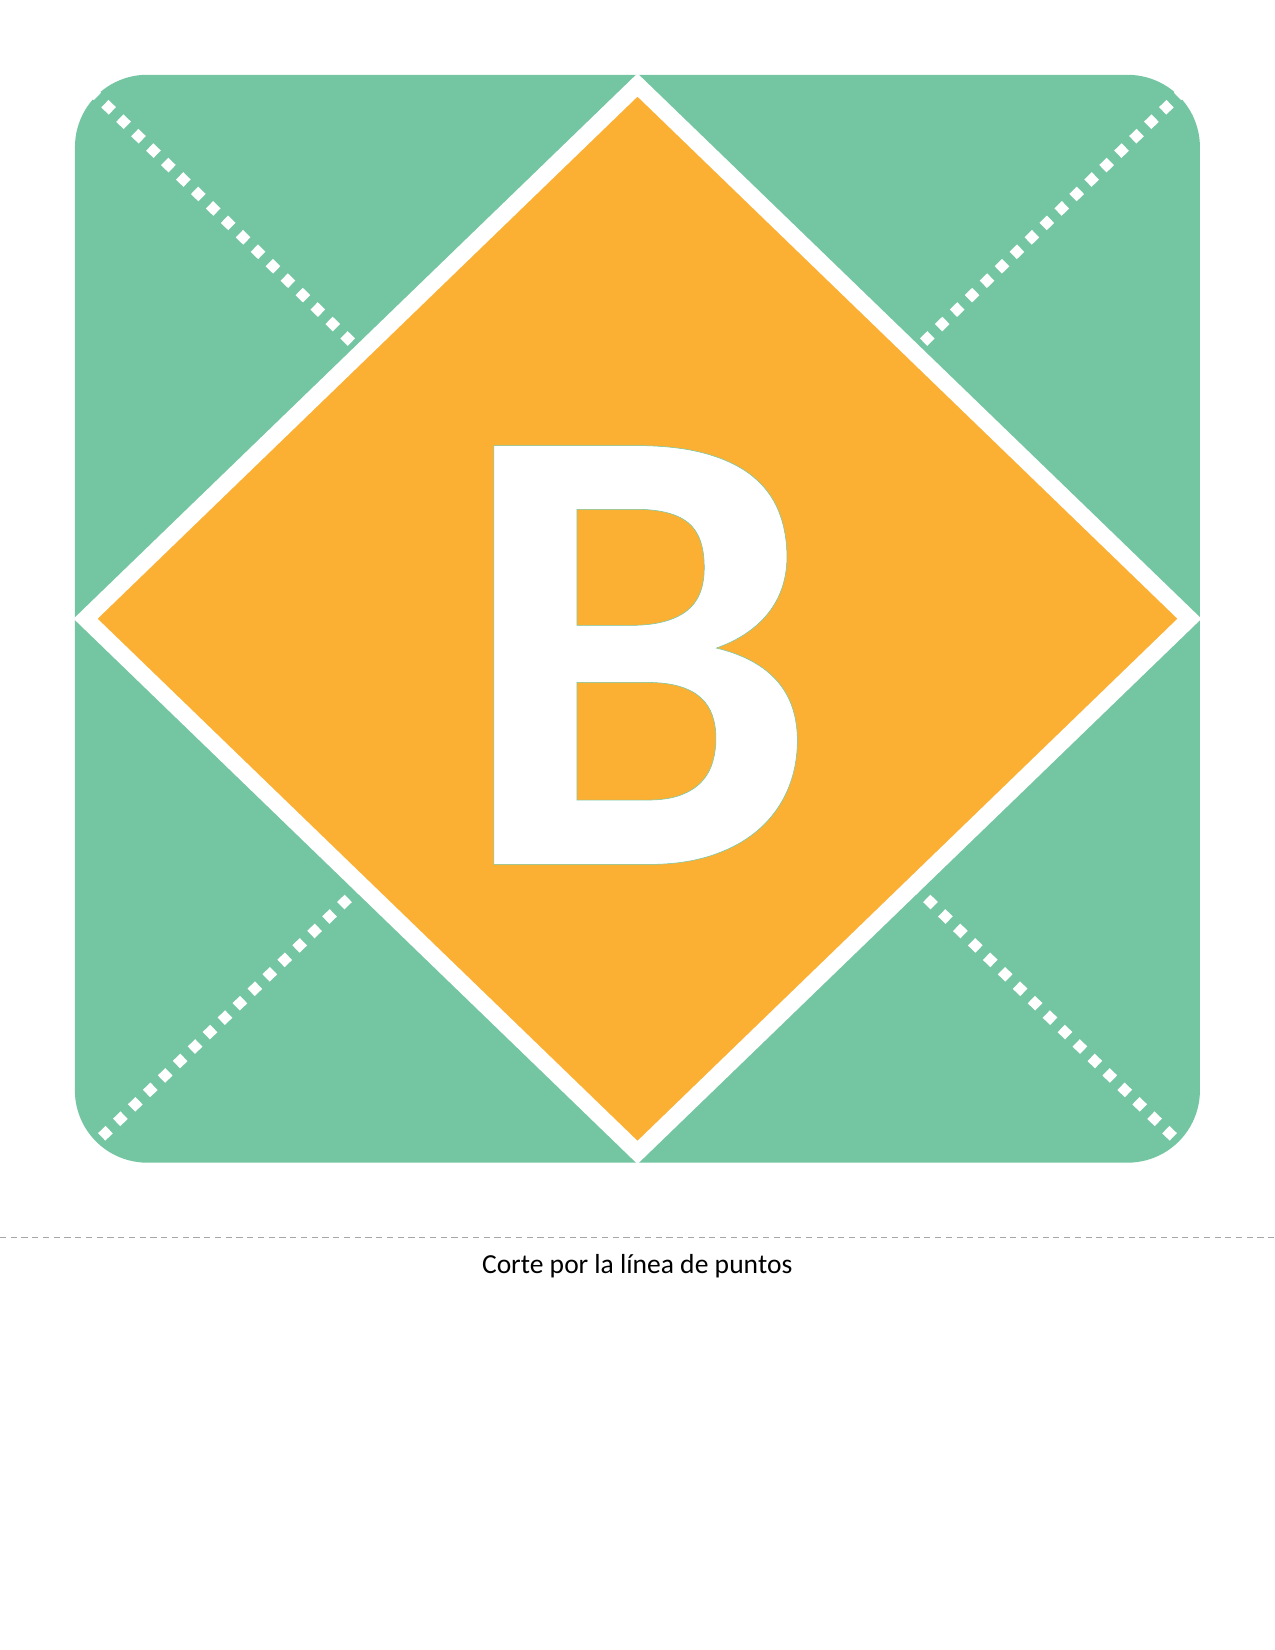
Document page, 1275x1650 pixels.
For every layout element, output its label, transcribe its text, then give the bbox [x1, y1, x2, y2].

title b [159, 150, 1116, 1062]
